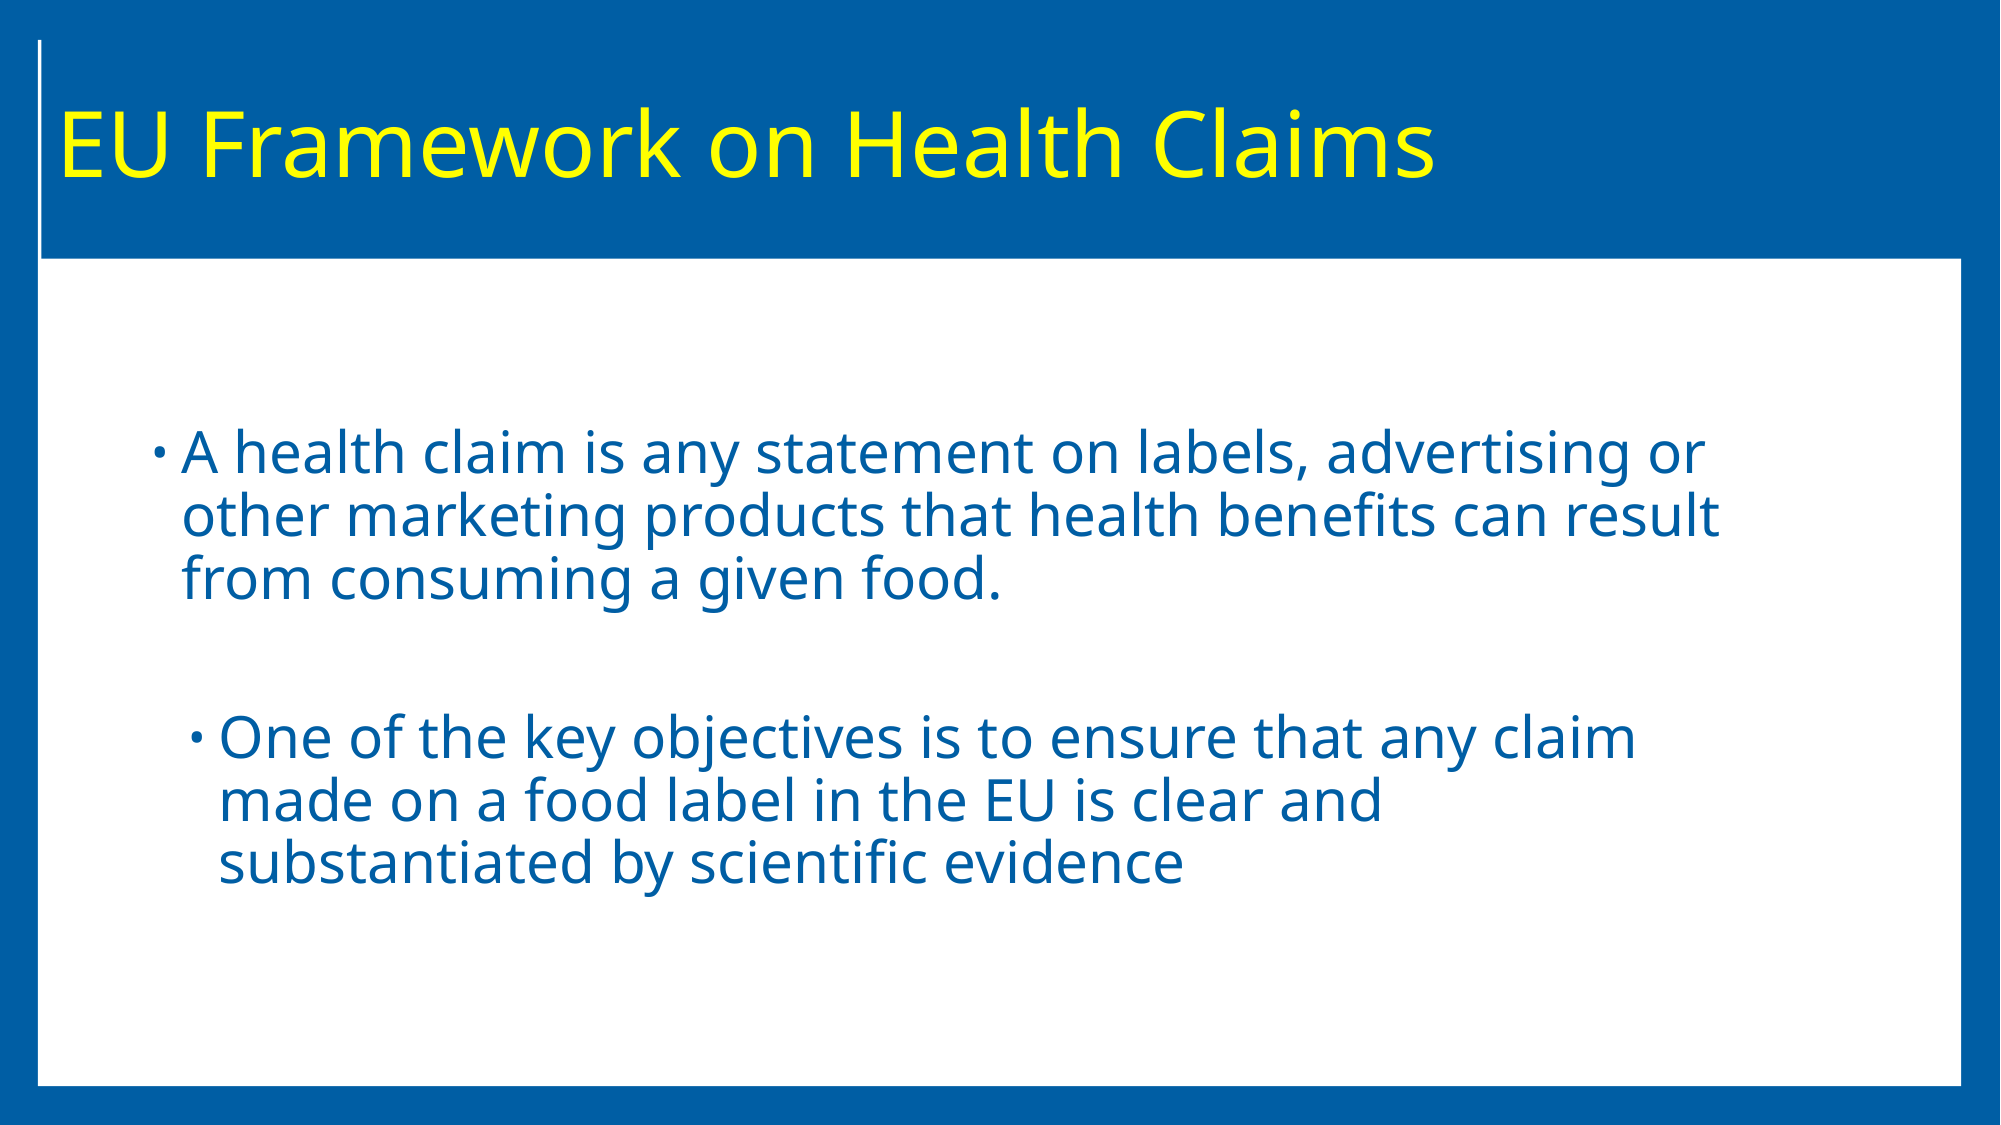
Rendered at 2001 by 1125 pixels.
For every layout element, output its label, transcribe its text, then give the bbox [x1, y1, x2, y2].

list A health claim is any statement on labels, advertising or other marketing products that health benefits can result from consuming a given food. One of the key objectives is to ensure that any claim made on a food label in the EU is clear and substantiated by scientific evidence [128, 316, 1749, 980]
title EU Framework on Health Claims [41, 36, 1971, 259]
